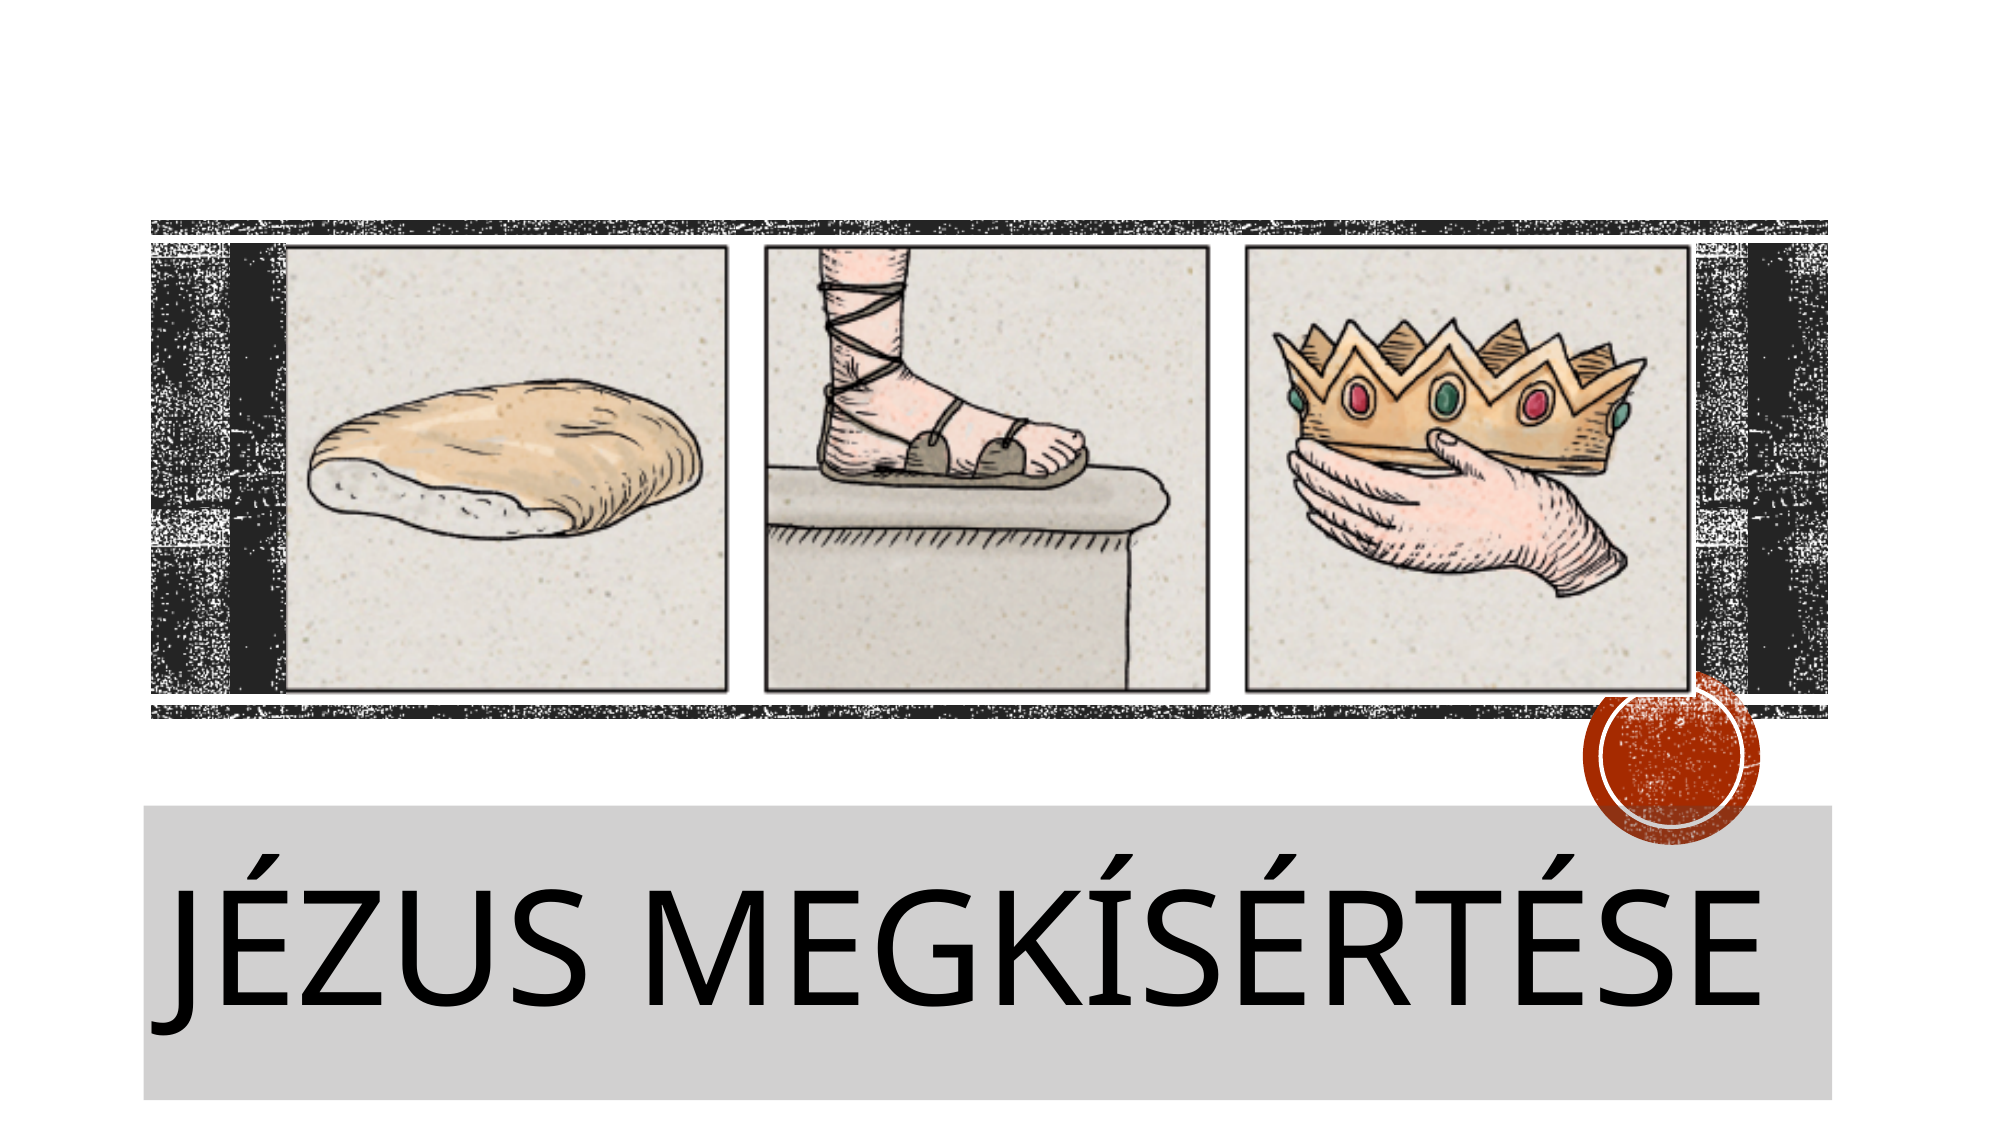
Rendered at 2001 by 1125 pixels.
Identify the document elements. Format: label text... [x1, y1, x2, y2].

title Jézus megkísértése [143, 805, 1833, 1101]
picture [286, 244, 1696, 696]
